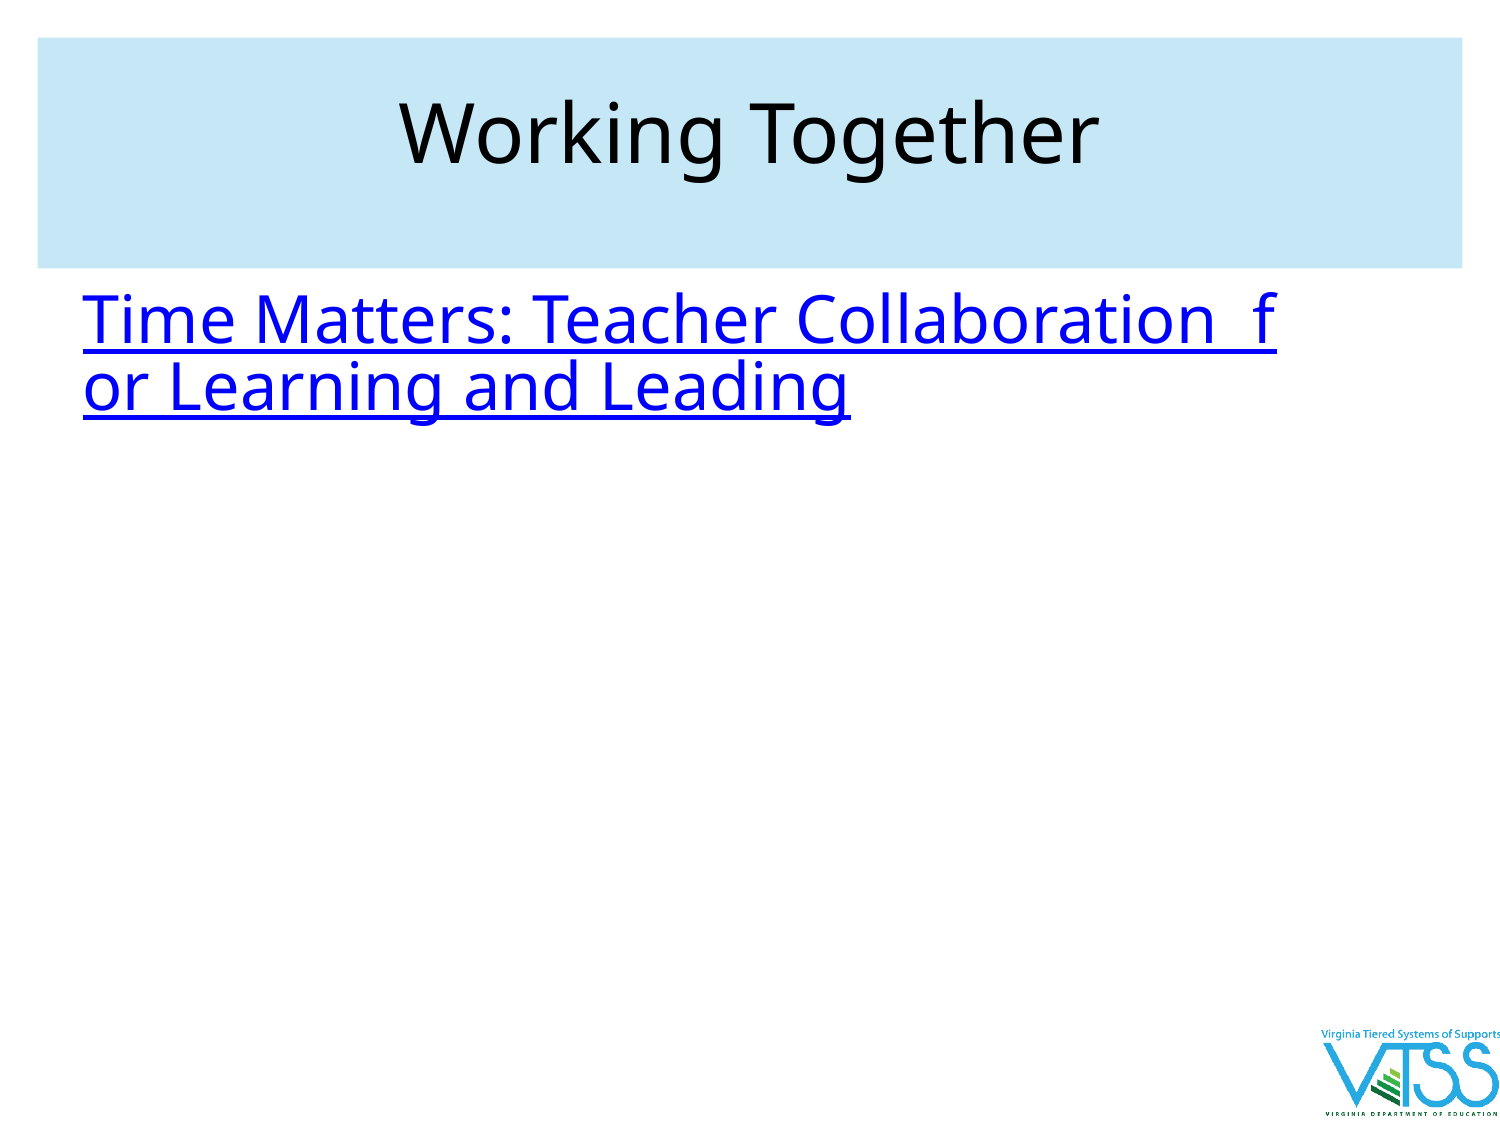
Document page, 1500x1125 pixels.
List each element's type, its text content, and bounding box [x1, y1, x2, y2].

picture [1321, 1029, 1500, 1116]
title Working Together [37, 37, 1463, 269]
text_box Time Matters: Teacher Collaboration for Learning and Leading [80, 275, 1308, 368]
